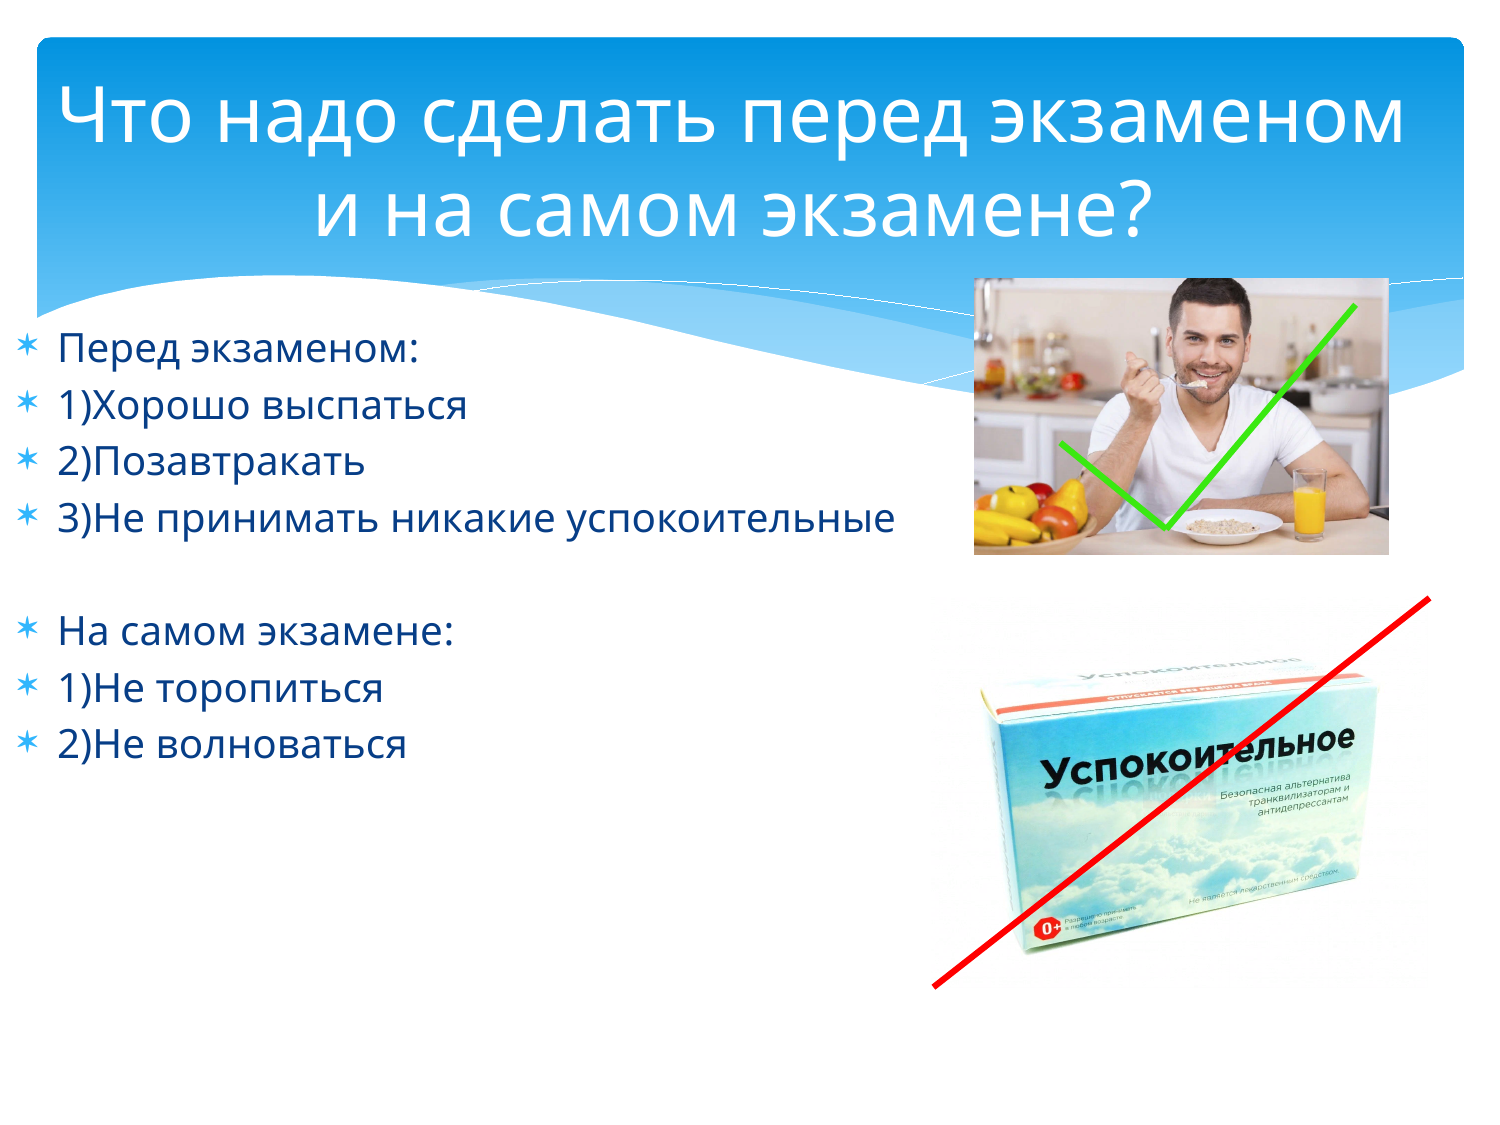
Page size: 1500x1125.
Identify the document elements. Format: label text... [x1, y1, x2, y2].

list Перед экзаменом: 1)Хорошо выспаться 2)Позавтракать 3)Не принимать никакие успокоительные На самом экзамене: 1)Не торопиться 2)Не волноваться [2, 314, 976, 776]
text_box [933, 597, 1430, 988]
picture [973, 278, 1390, 556]
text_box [1165, 304, 1356, 530]
title Что надо сделать перед экзаменом и на самом экзамене? [41, 55, 1425, 261]
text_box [1059, 442, 1160, 530]
